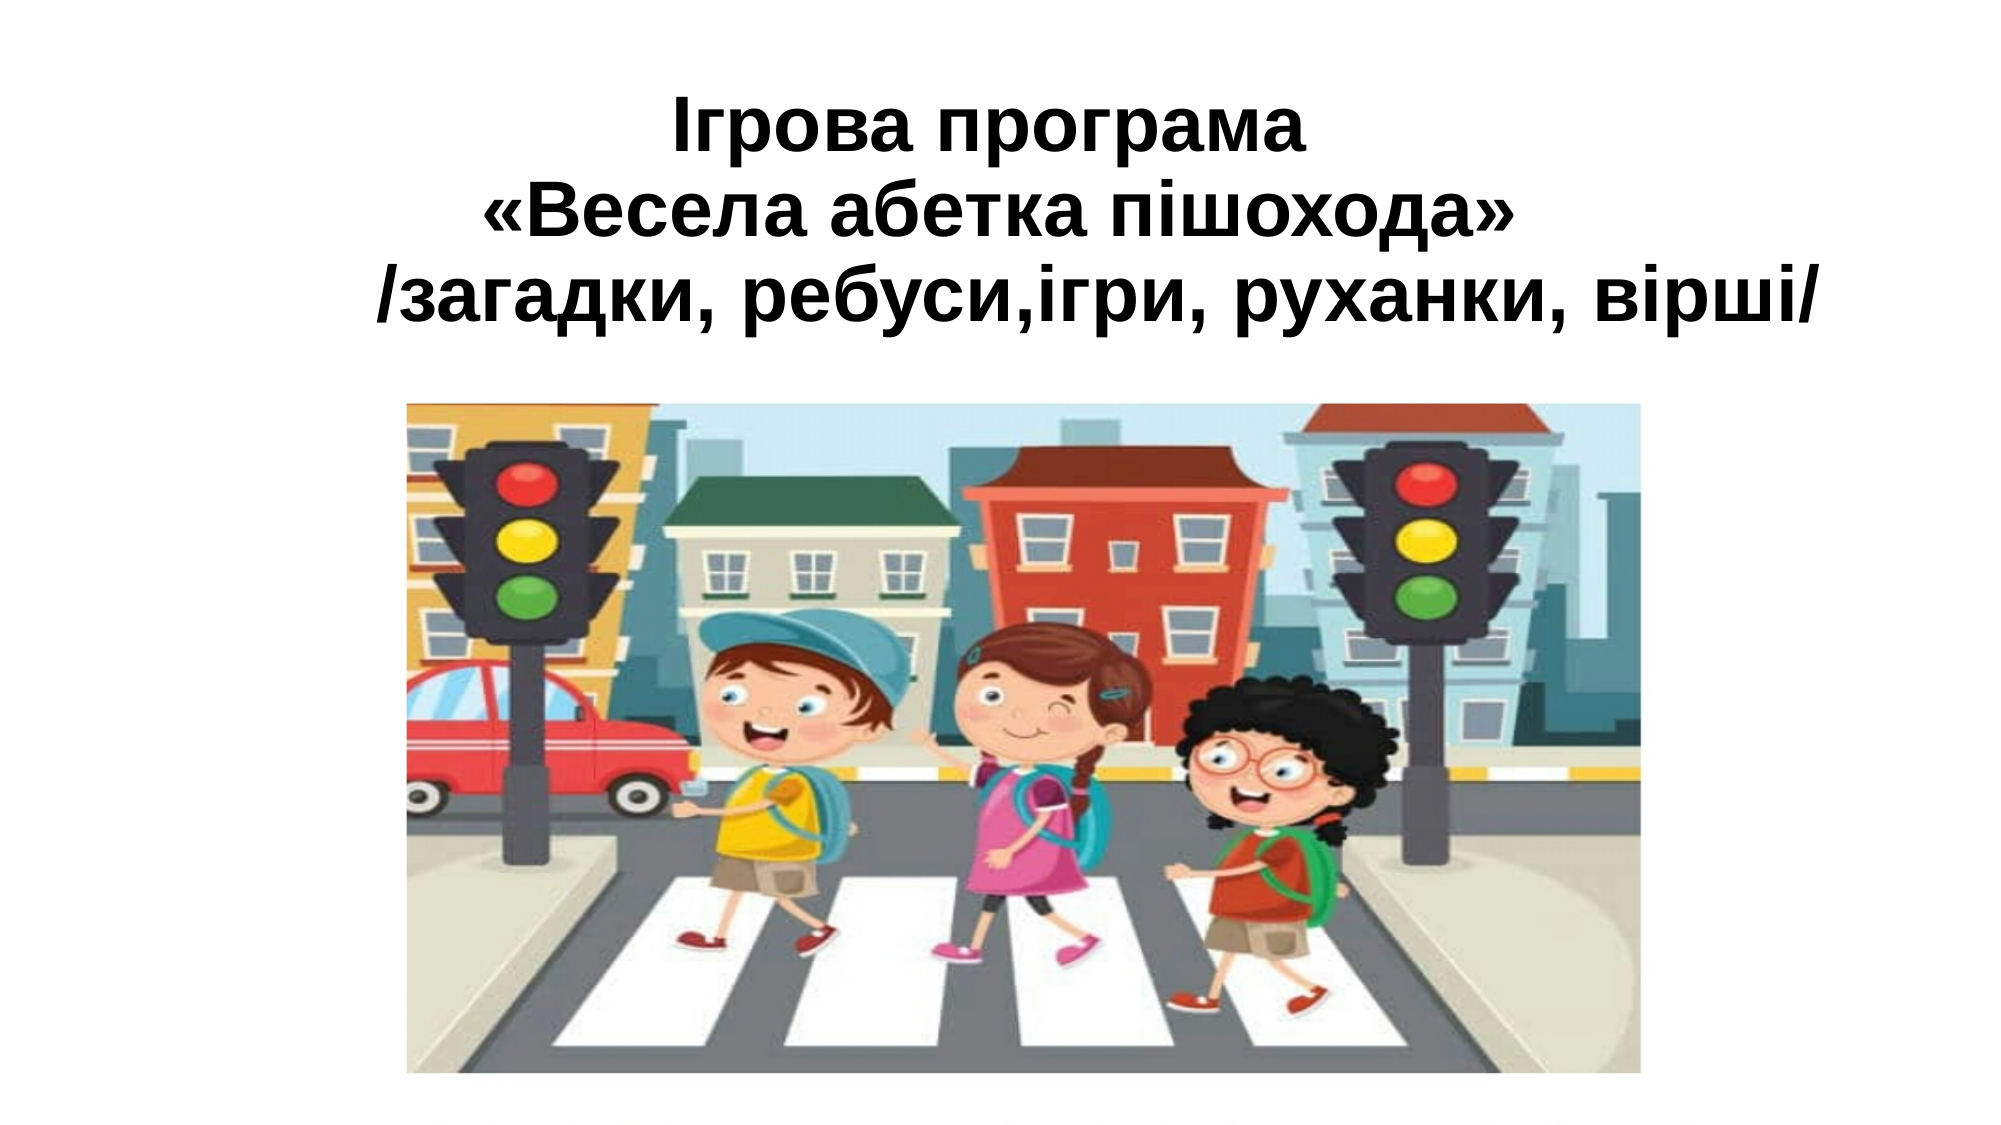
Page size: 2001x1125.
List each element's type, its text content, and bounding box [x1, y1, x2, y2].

picture [406, 346, 1717, 1125]
title Ігрова програма «Весела абетка пішохода» /загадки, ребуси,ігри, руханки, вірші/ [0, 75, 2000, 347]
